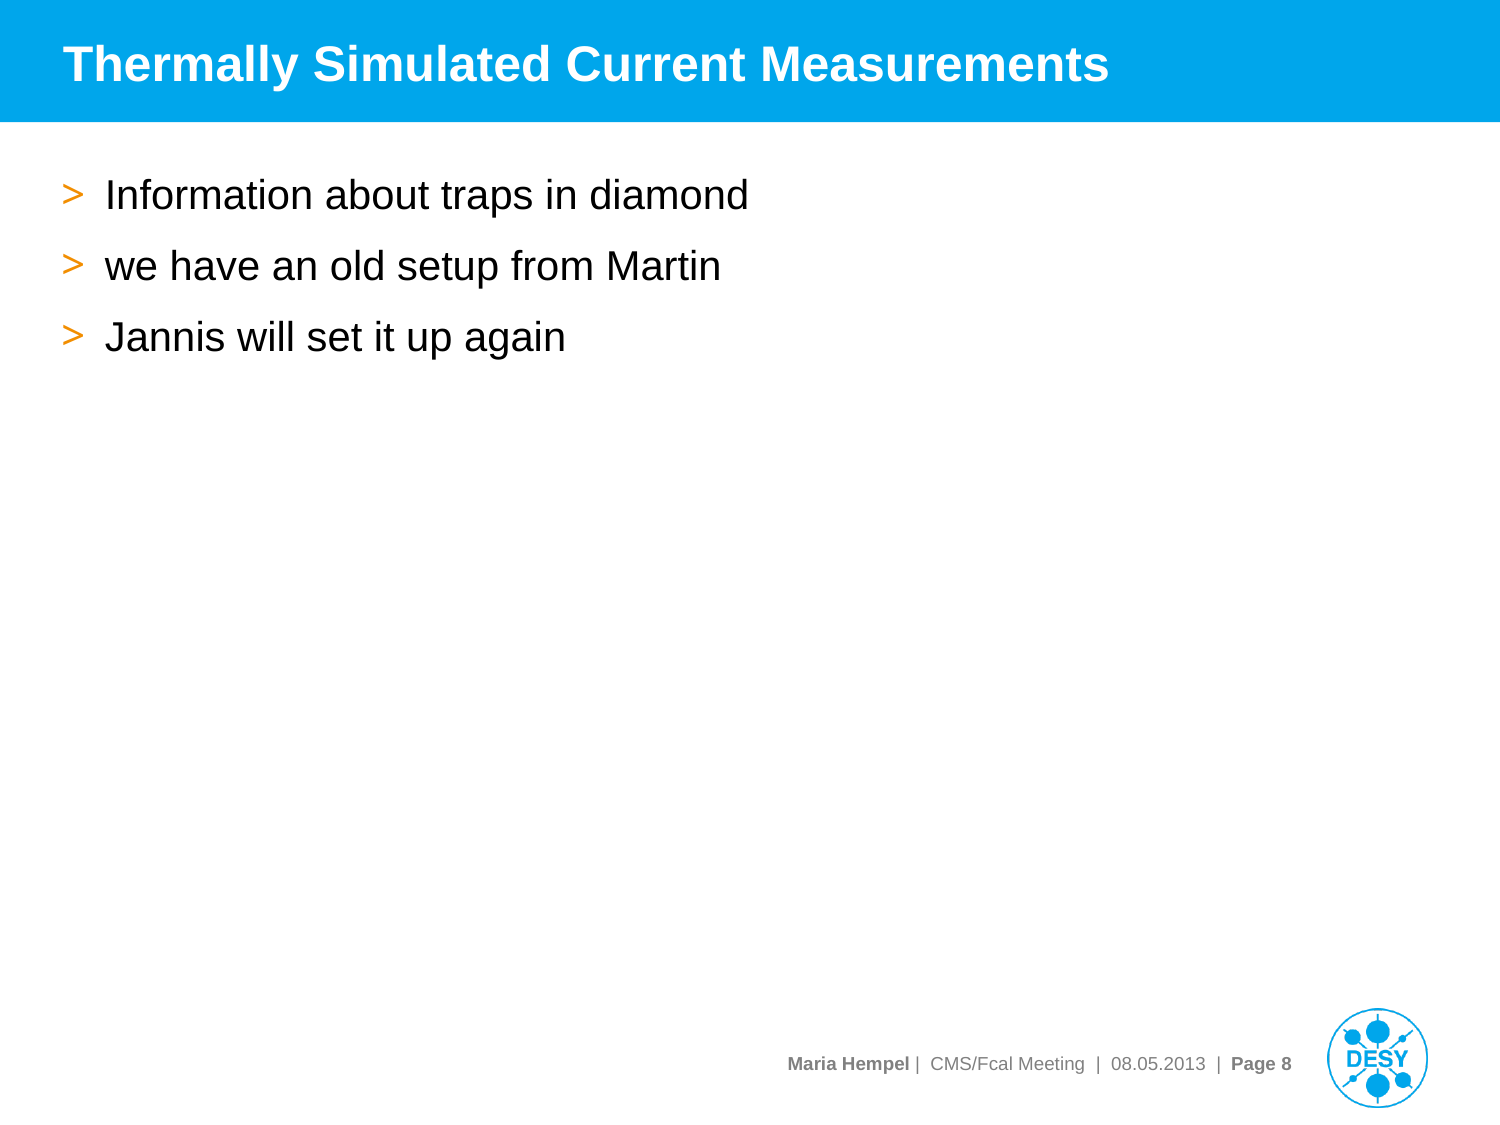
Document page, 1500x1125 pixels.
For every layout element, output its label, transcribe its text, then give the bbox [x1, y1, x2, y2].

title Thermally Simulated Current Measurements [47, 16, 1446, 107]
picture [1391, 1071, 1428, 1108]
picture [1387, 1008, 1428, 1046]
picture [1330, 1011, 1426, 1106]
list Information about traps in diamond we have an old setup from Martin Jannis will set it up again [46, 160, 1444, 947]
picture [1327, 1068, 1365, 1108]
picture [1327, 1008, 1368, 1049]
